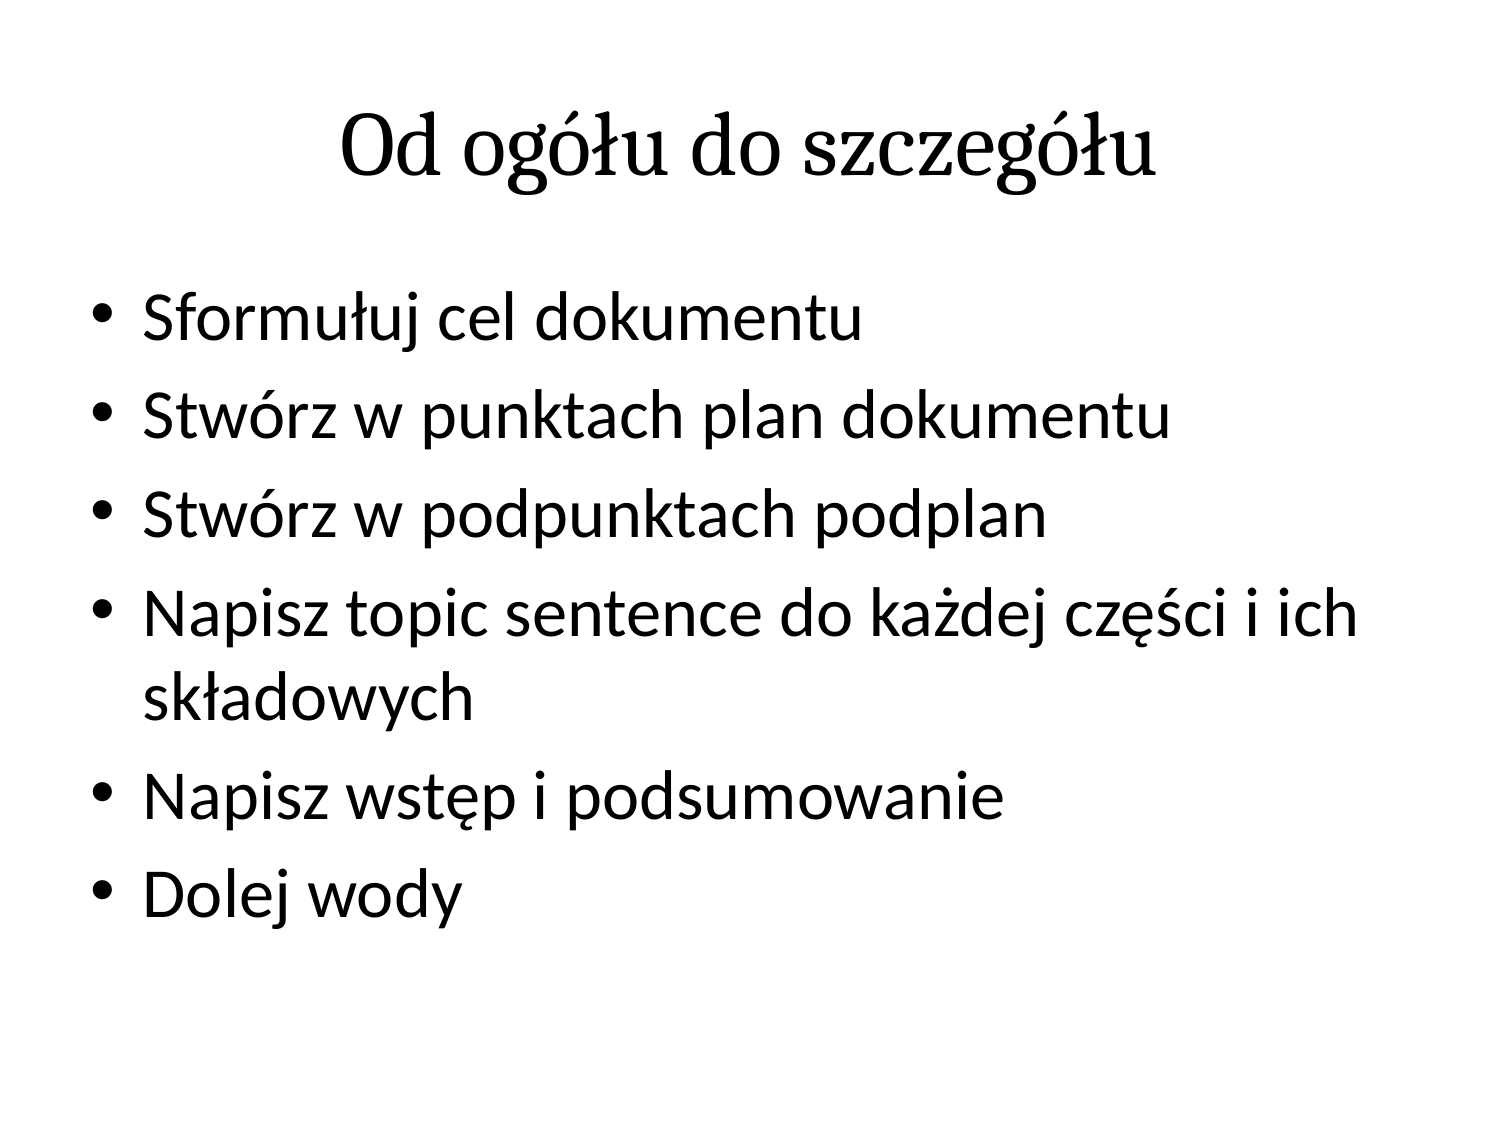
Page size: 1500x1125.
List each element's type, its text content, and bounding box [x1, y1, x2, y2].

title Od ogółu do szczegółu [75, 45, 1425, 233]
list Sformułuj cel dokumentu Stwórz w punktach plan dokumentu Stwórz w podpunktach podplan Napisz topic sentence do każdej części i ich składowych Napisz wstęp i podsumowanie Dolej wody [75, 262, 1425, 941]
